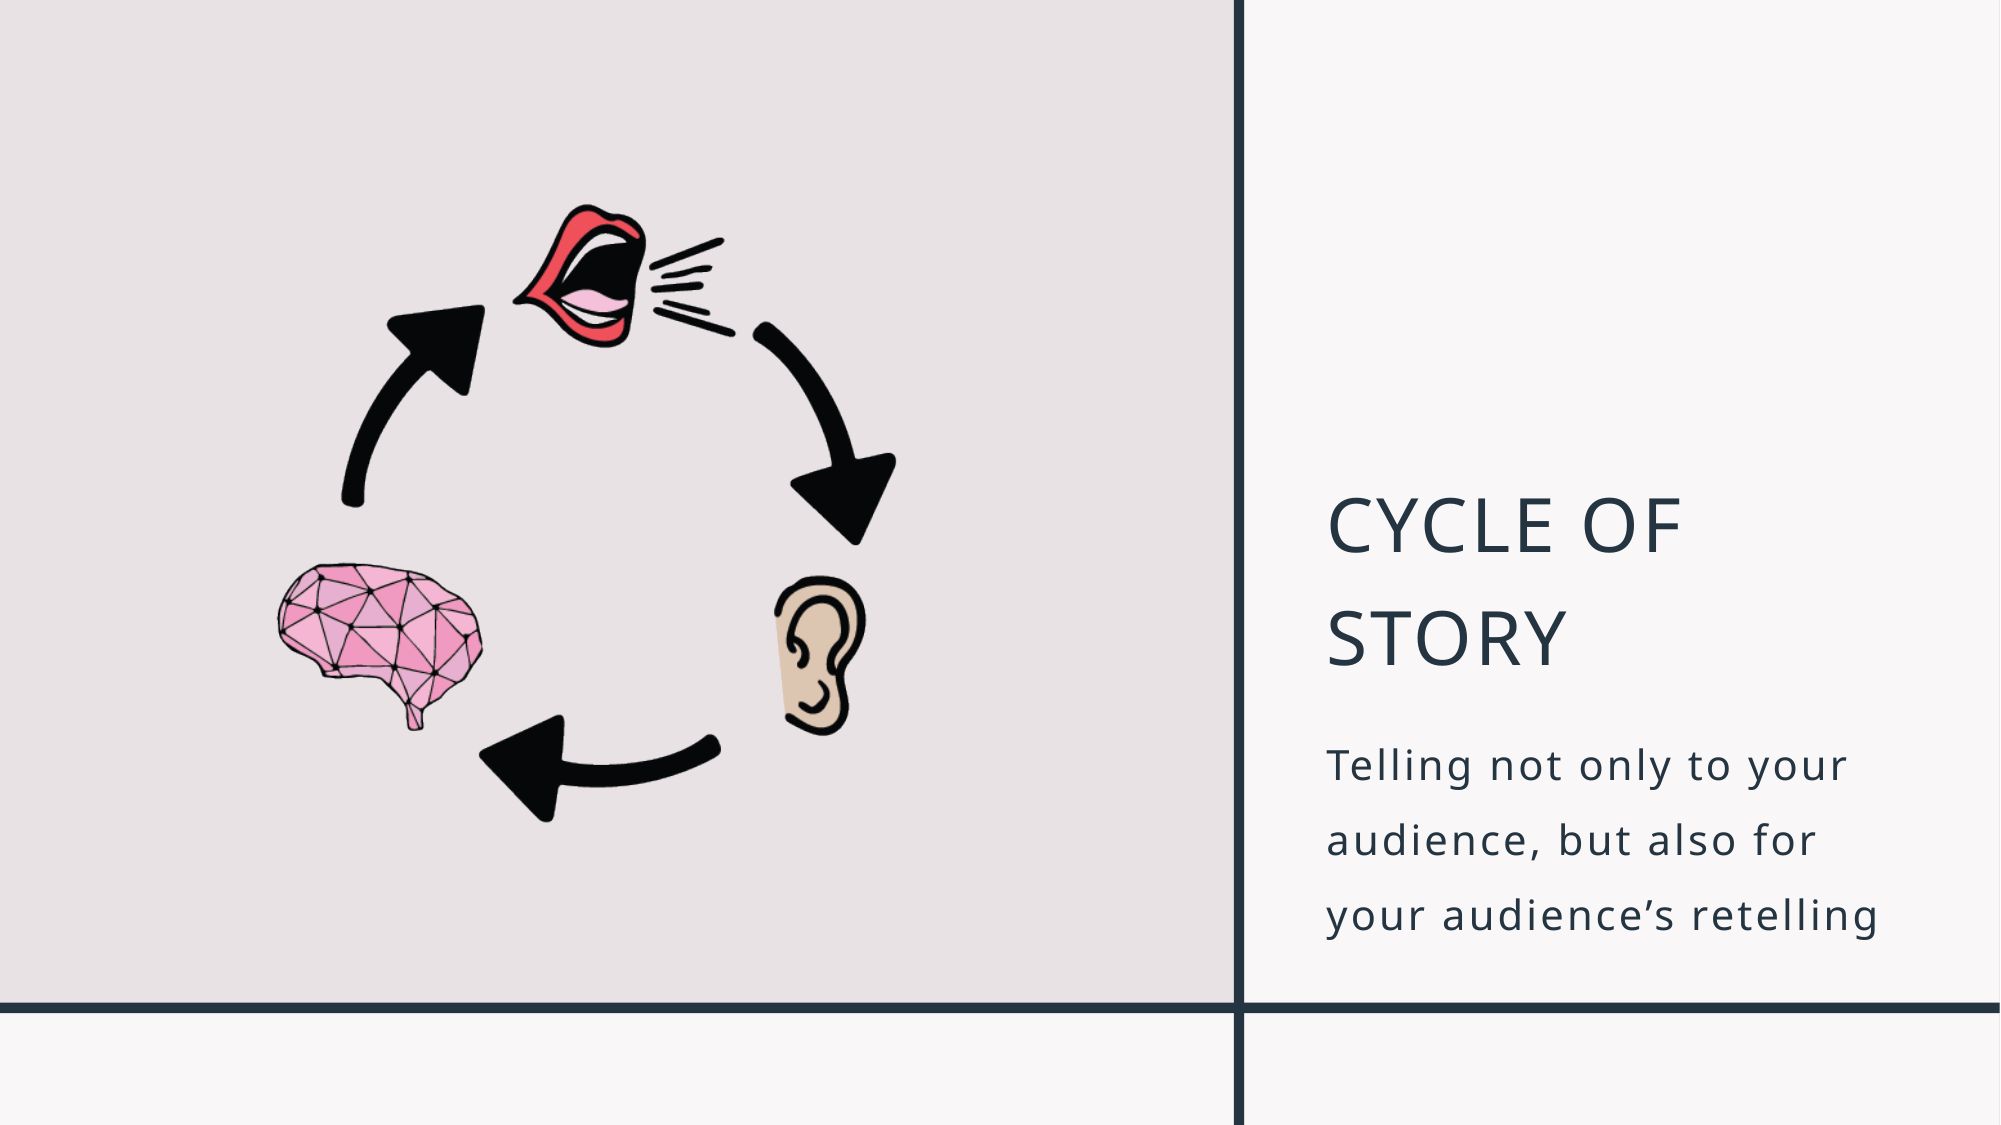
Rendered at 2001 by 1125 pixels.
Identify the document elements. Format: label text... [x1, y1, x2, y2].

text_box [1245, 1002, 2000, 1014]
title Cycle of Story [1308, 280, 1924, 695]
text_box [1233, 0, 1245, 1125]
text_box [0, 1002, 1233, 1014]
text_box [1245, 0, 2000, 1002]
text_box [0, 0, 1233, 1002]
text_box [1245, 1014, 2000, 1125]
text_box [0, 1014, 1233, 1125]
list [105, 106, 1126, 895]
list Telling not only to your audience, but also for your audience’s retelling [1308, 695, 1933, 981]
